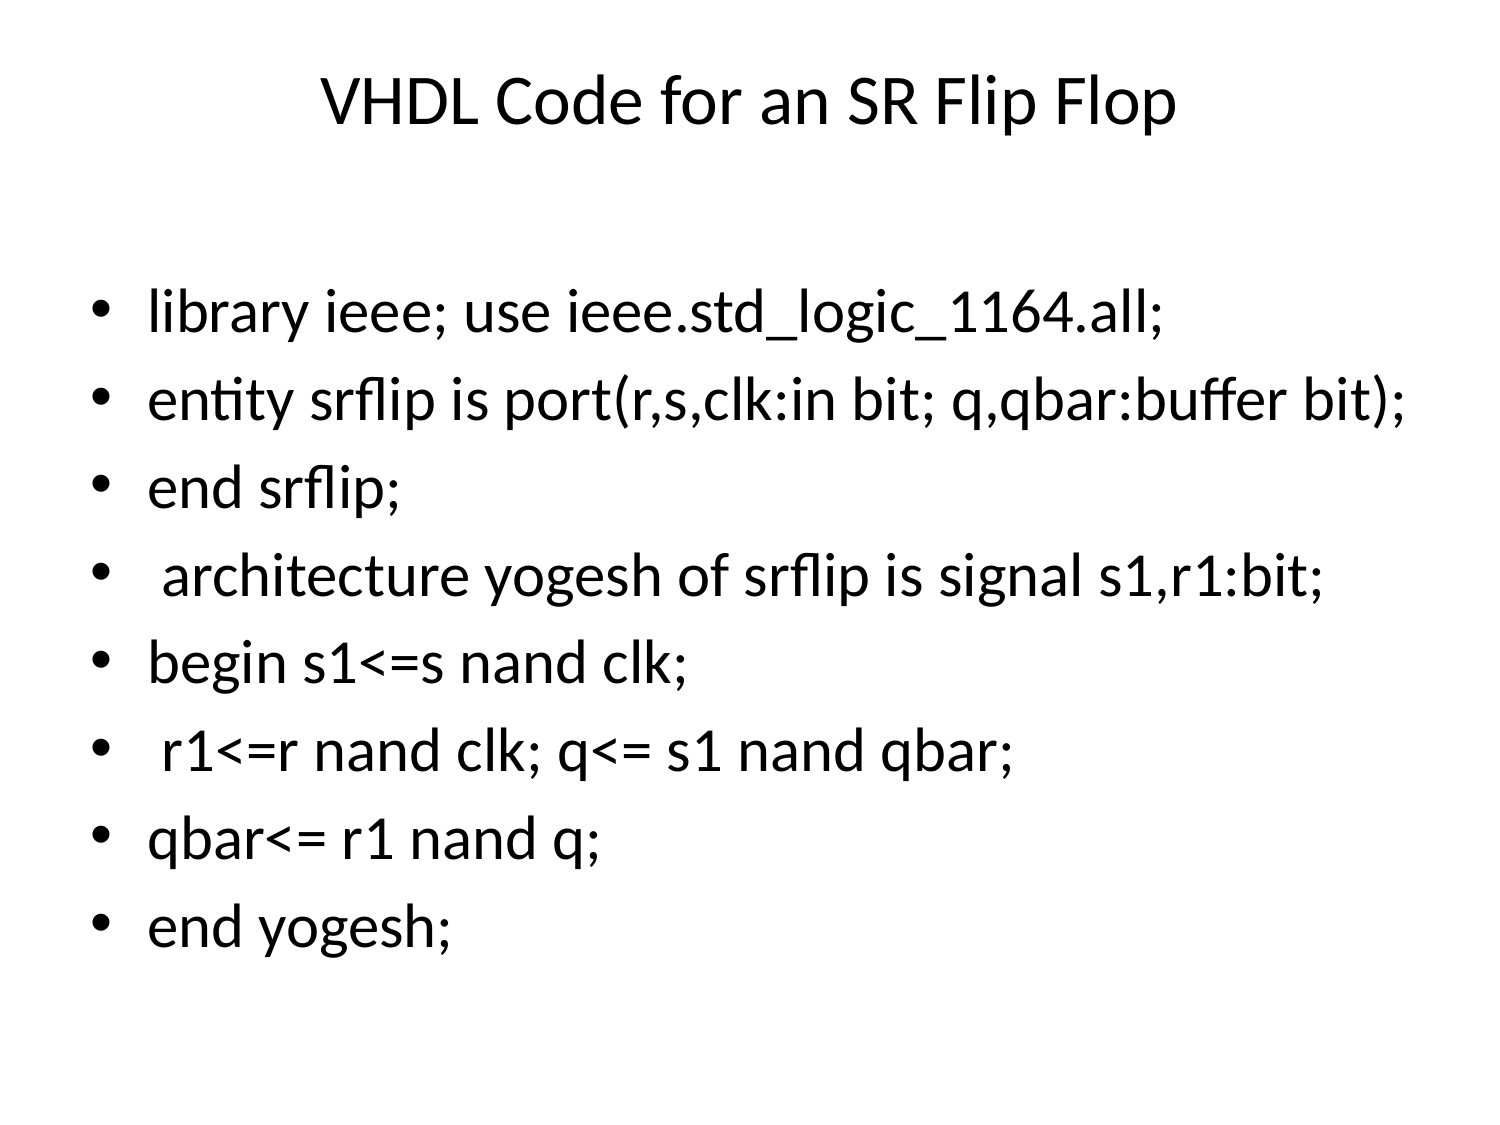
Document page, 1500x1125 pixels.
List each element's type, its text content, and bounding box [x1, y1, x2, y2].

list library ieee; use ieee.std_logic_1164.all; entity srflip is port(r,s,clk:in bit; q,qbar:buffer bit); end srflip; architecture yogesh of srflip is signal s1,r1:bit; begin s1<=s nand clk; r1<=r nand clk; q<= s1 nand qbar; qbar<= r1 nand q; end yogesh; [75, 262, 1425, 1005]
title VHDL Code for an SR Flip Flop [75, 45, 1425, 233]
